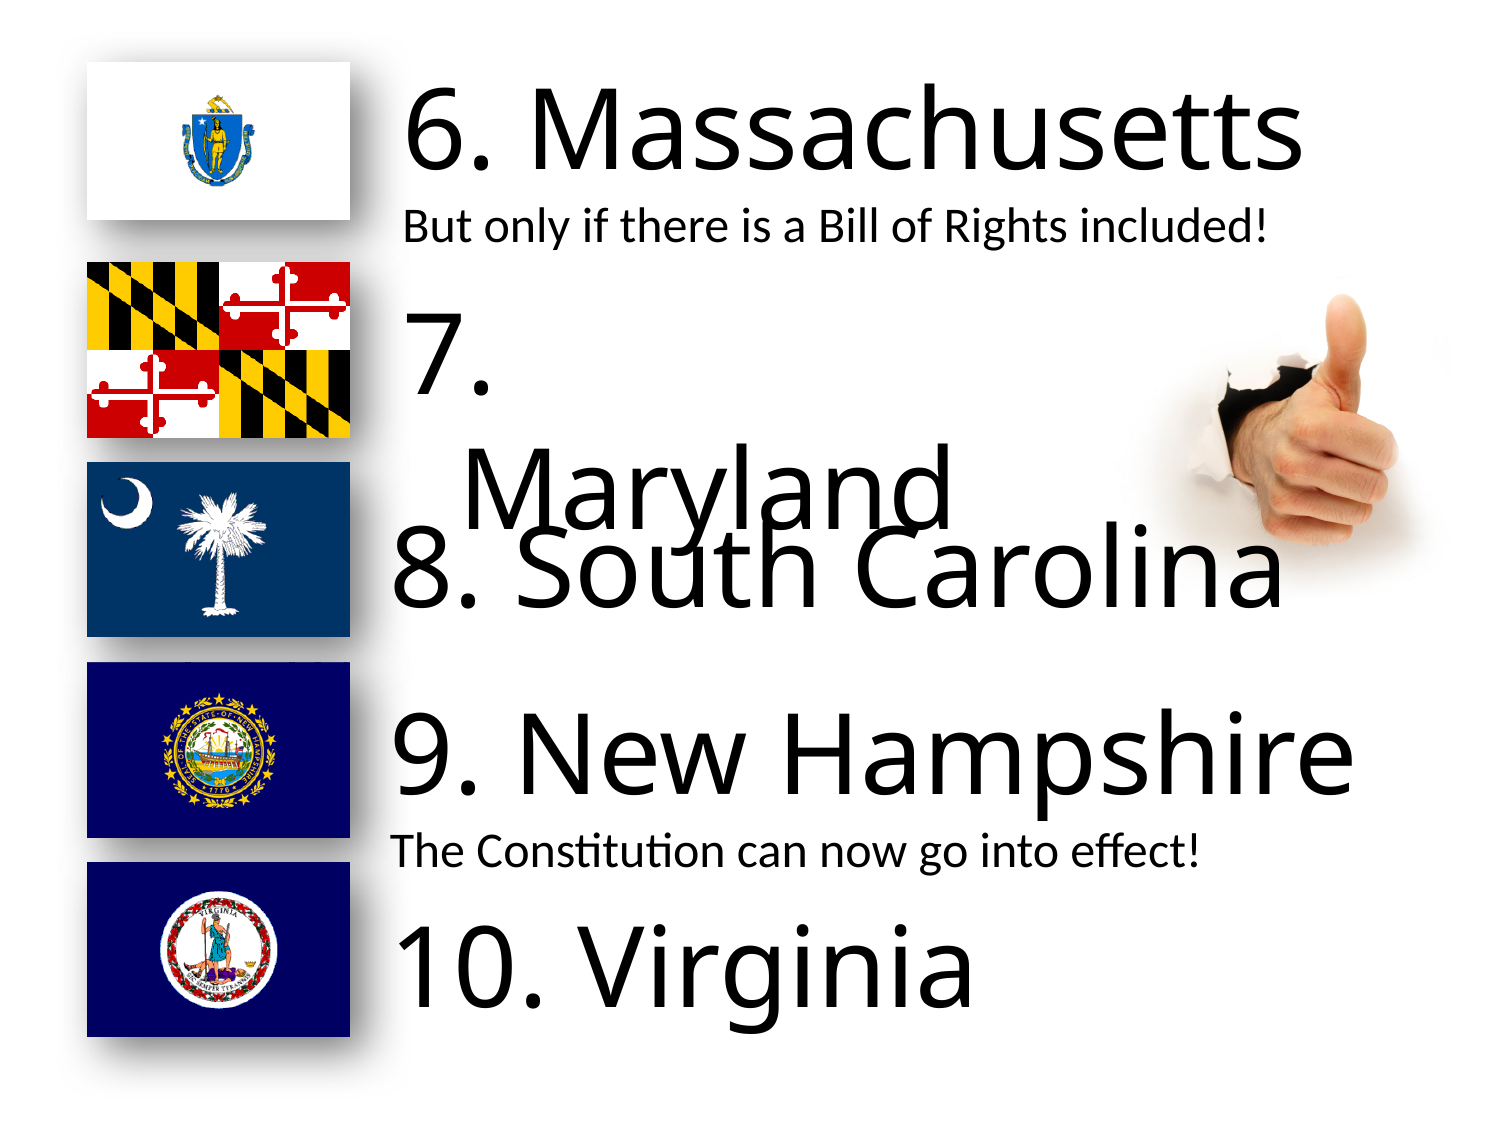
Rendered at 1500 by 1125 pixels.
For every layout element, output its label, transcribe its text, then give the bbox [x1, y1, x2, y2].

picture [87, 462, 351, 638]
picture [1112, 262, 1452, 601]
picture [87, 262, 351, 438]
picture [87, 662, 351, 838]
text_box 10. Virginia [398, 887, 1425, 1038]
picture [87, 862, 351, 1038]
text_box 7. Maryland [394, 274, 1013, 487]
text_box 8. South Carolina [398, 487, 1425, 638]
picture [87, 62, 351, 220]
text_box 9. New Hampshire The Constitution can now go into effect! [395, 674, 1425, 885]
text_box 6. Massachusetts But only if there is a Bill of Rights included! [387, 49, 1375, 260]
